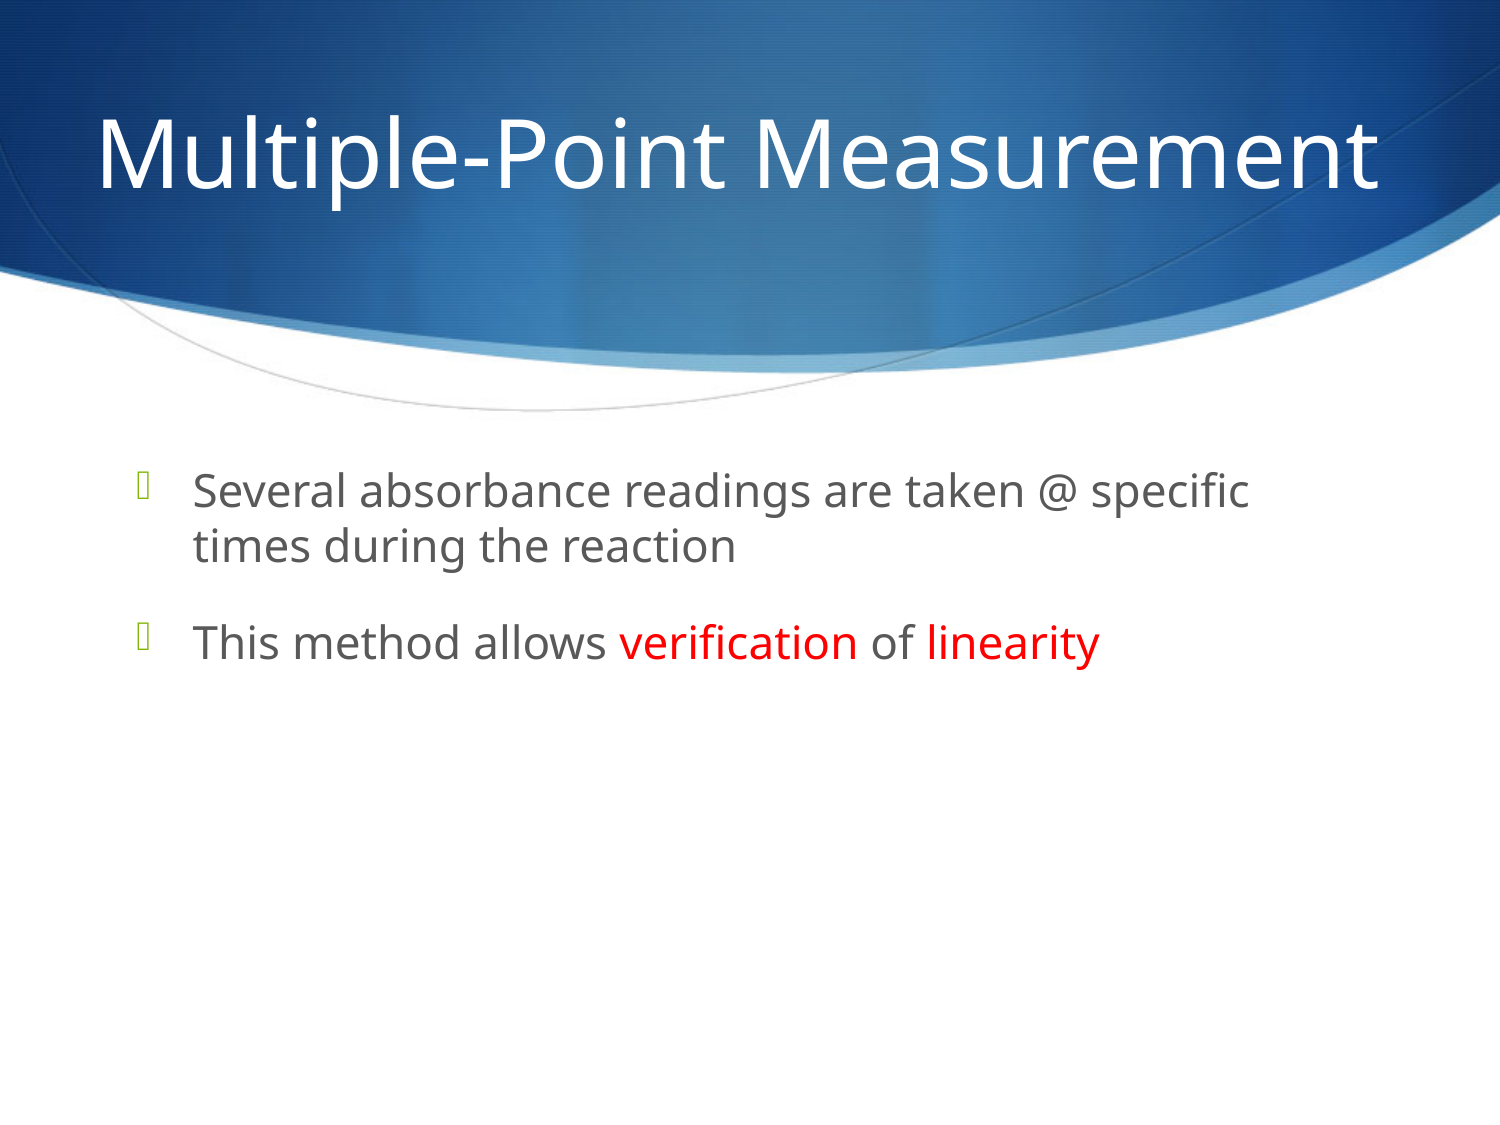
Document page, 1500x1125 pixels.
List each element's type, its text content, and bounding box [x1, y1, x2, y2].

picture [0, 0, 1500, 1125]
list Several absorbance readings are taken @ specific times during the reaction This method allows verification of linearity [121, 454, 1379, 991]
title Multiple-Point Measurement [74, 56, 1426, 245]
